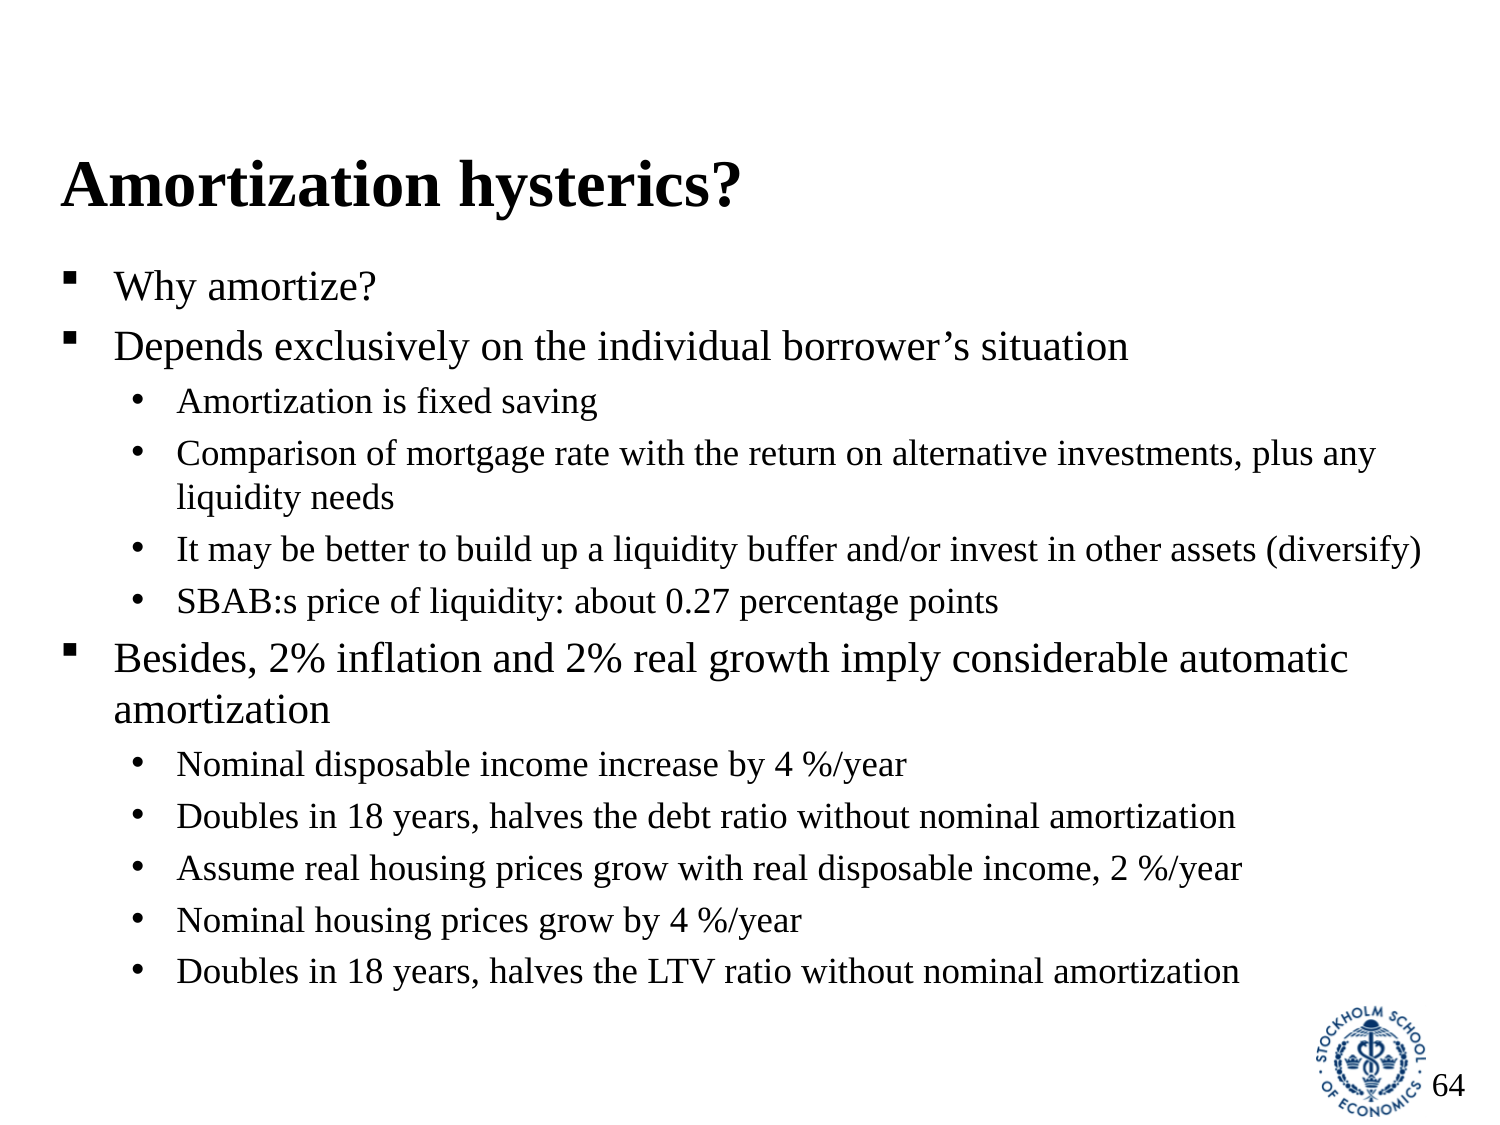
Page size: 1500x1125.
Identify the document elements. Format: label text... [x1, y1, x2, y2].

list Why amortize? Depends exclusively on the individual borrower’s situation Amortization is fixed saving Comparison of mortgage rate with the return on alternative investments, plus any liquidity needs It may be better to build up a liquidity buffer and/or invest in other assets (diversify) SBAB:s price of liquidity: about 0.27 percentage points Besides, 2% inflation and 2% real growth imply considerable automatic amortization Nominal disposable income increase by 4 %/year Doubles in 18 years, halves the debt ratio without nominal amortization Assume real housing prices grow with real disposable income, 2 %/year Nominal housing prices grow by 4 %/year Doubles in 18 years, halves the LTV ratio without nominal amortization [44, 249, 1461, 1010]
title Amortization hysterics? [44, 39, 1461, 228]
picture [1316, 1010, 1427, 1118]
